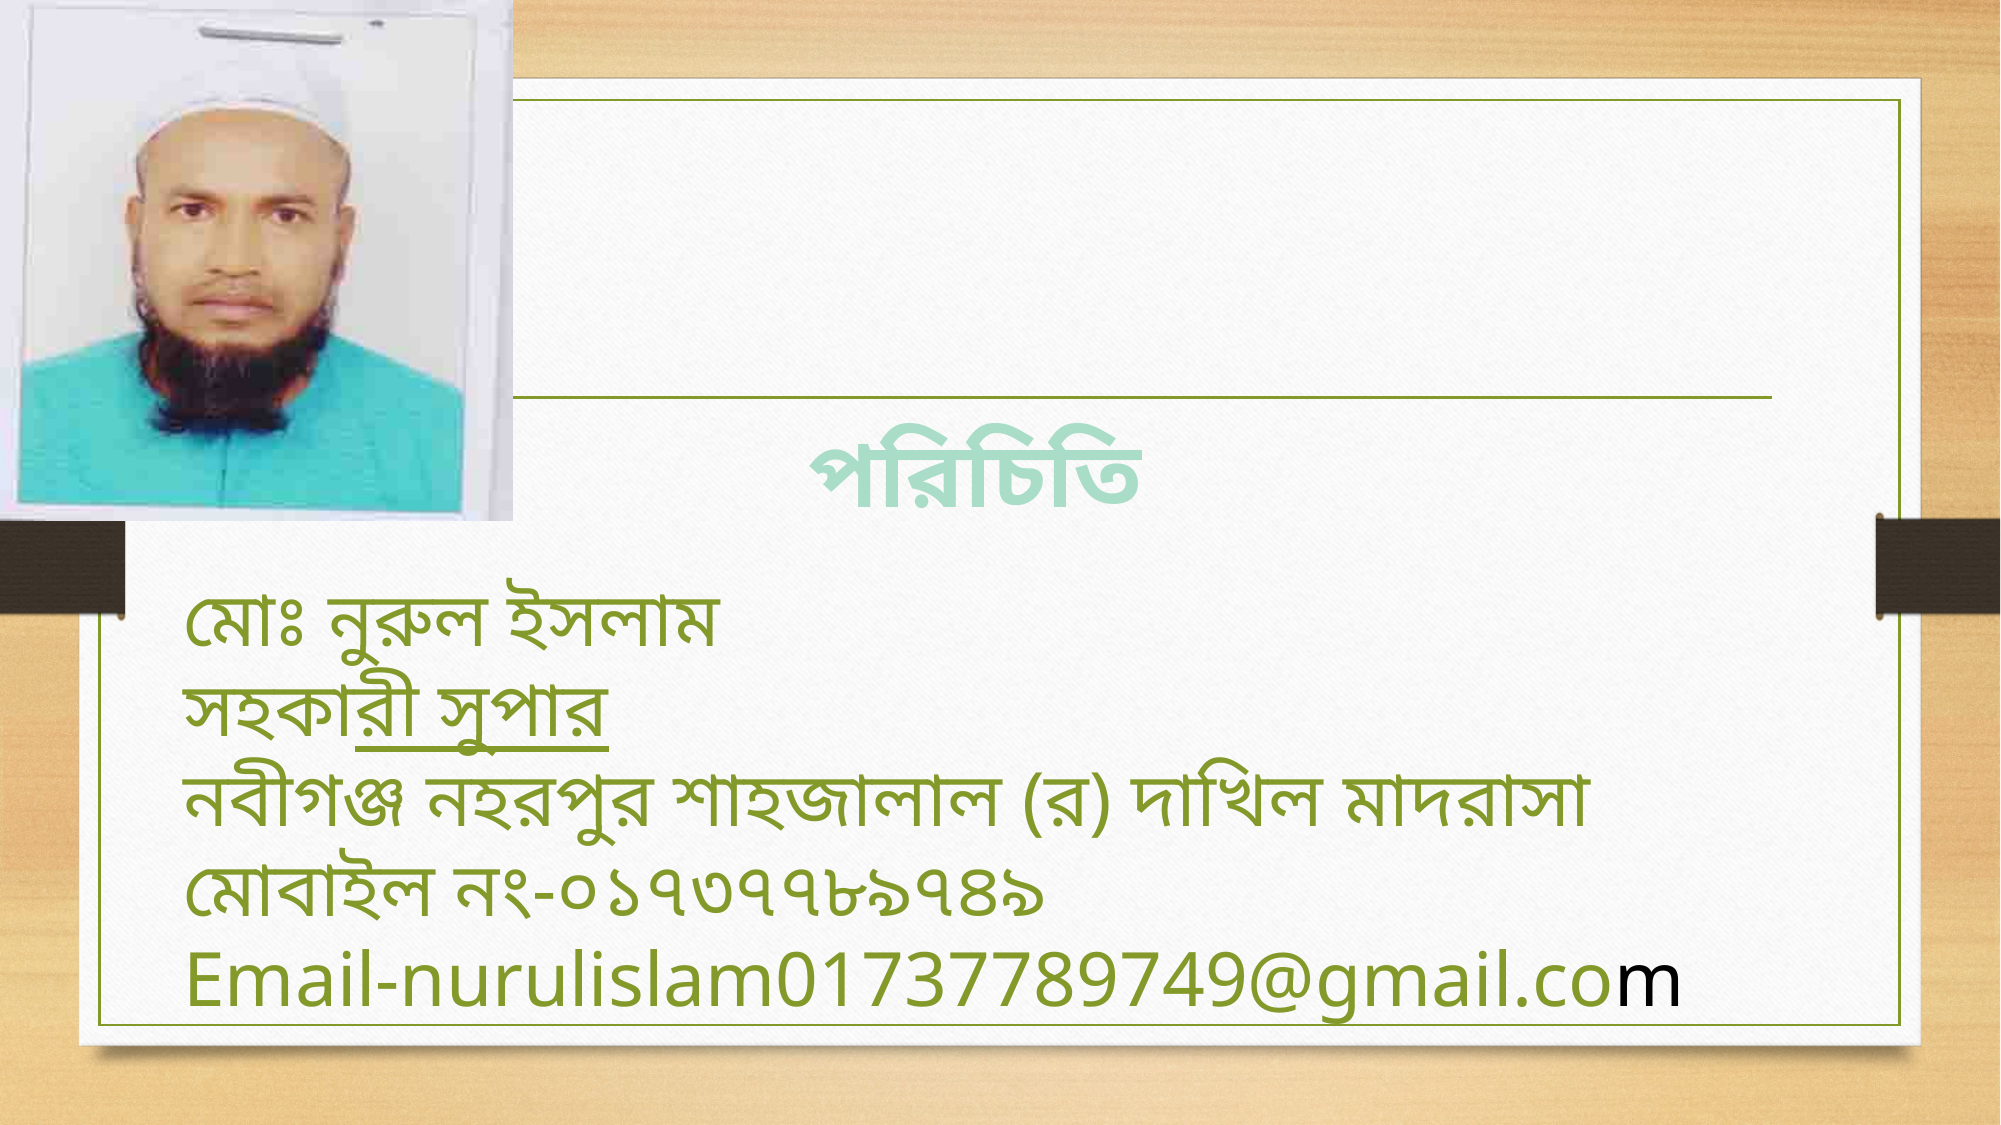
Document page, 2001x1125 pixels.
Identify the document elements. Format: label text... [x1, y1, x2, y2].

picture [0, 0, 2001, 1125]
text_box পরিচিতি মোঃ নুরুল ইসলাম সহকারী সুপার নবীগঞ্জ নহরপুর শাহজালাল (র) দাখিল মাদরাসা মোবাইল নং-০১৭৩৭৭৮৯৭৪৯ Email-nurulislam01737789749@gmail.com [168, 408, 1782, 1029]
